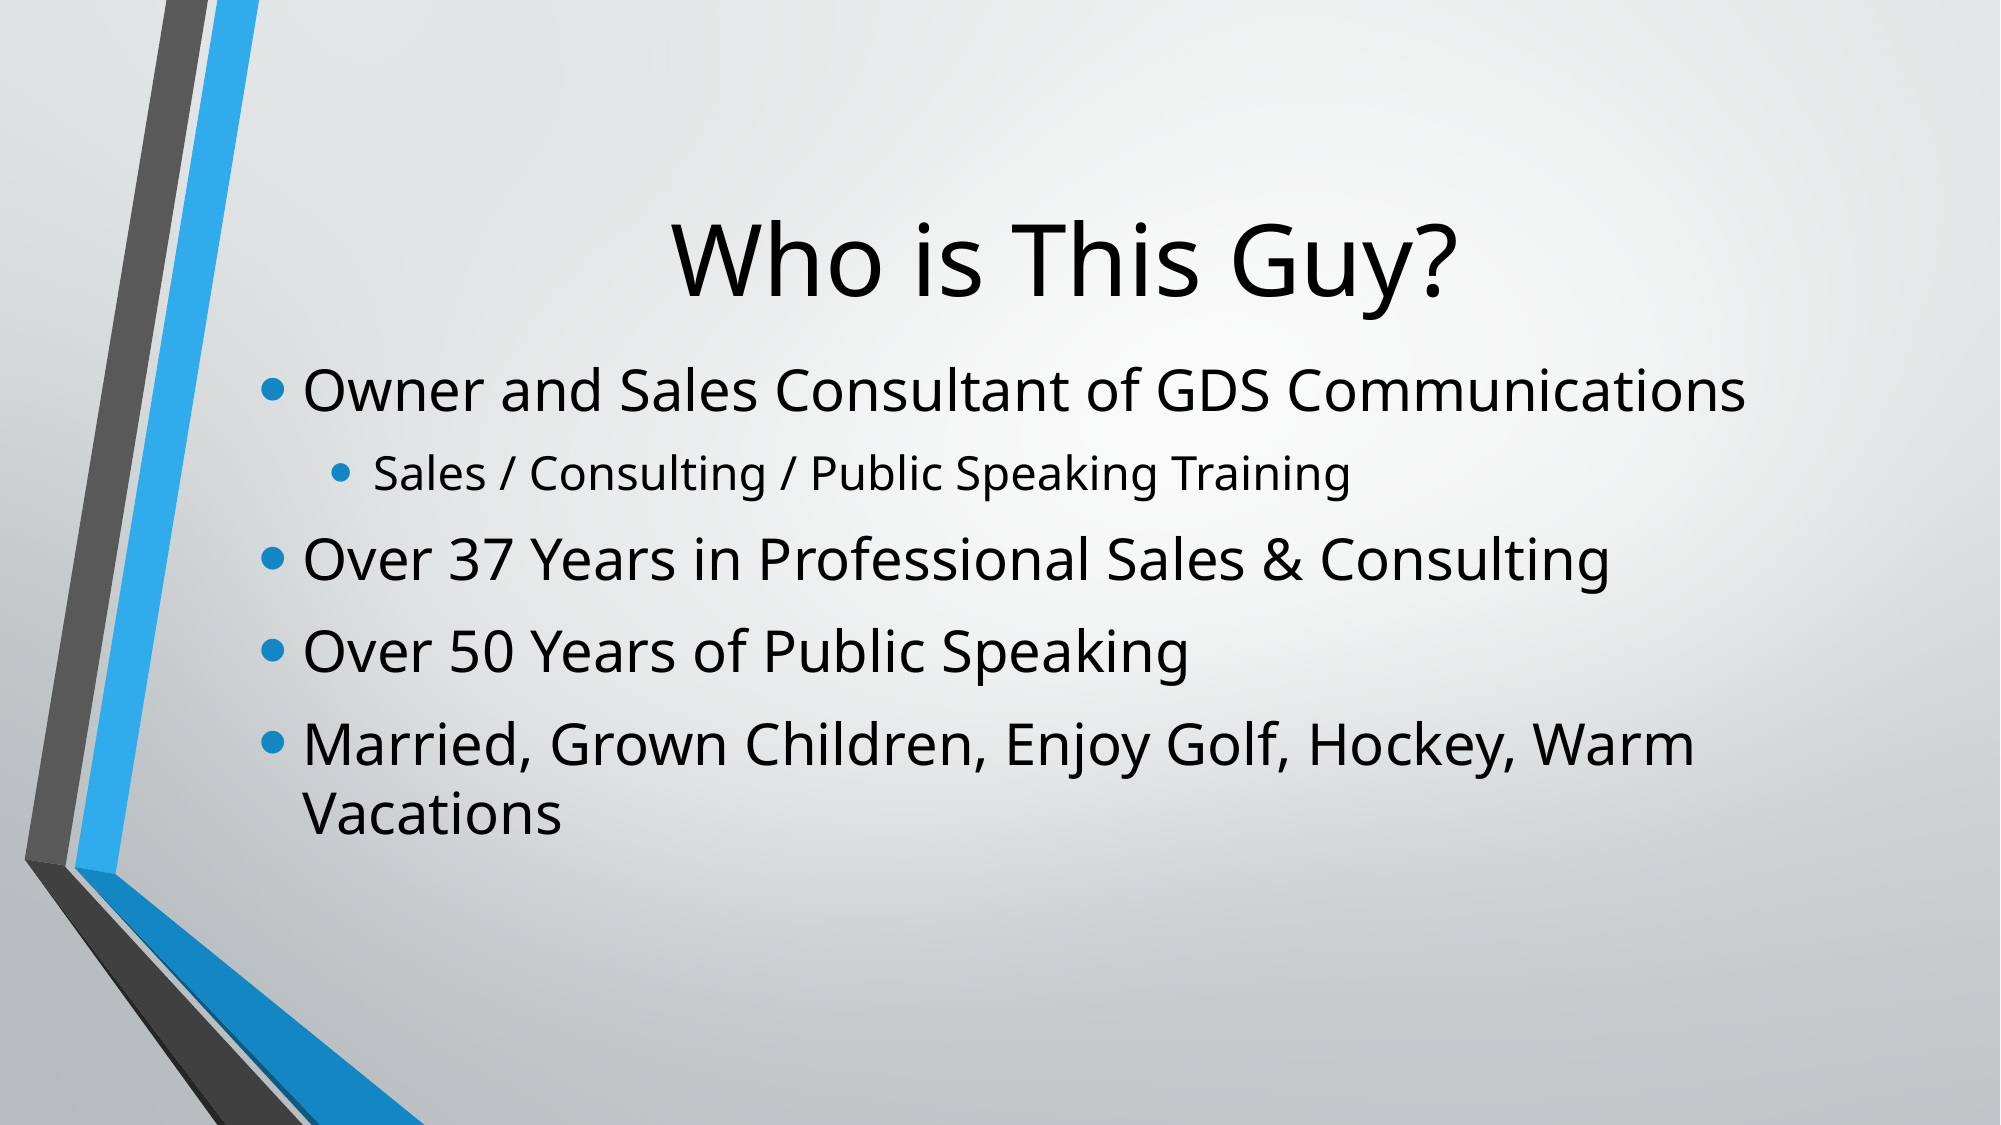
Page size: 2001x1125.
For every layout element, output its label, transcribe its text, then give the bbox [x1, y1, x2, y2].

list Owner and Sales Consultant of GDS Communications Sales / Consulting / Public Speaking Training Over 37 Years in Professional Sales & Consulting Over 50 Years of Public Speaking Married, Grown Children, Enjoy Golf, Hockey, Warm Vacations [243, 343, 1949, 857]
title Who is This Guy? [243, 112, 1887, 343]
